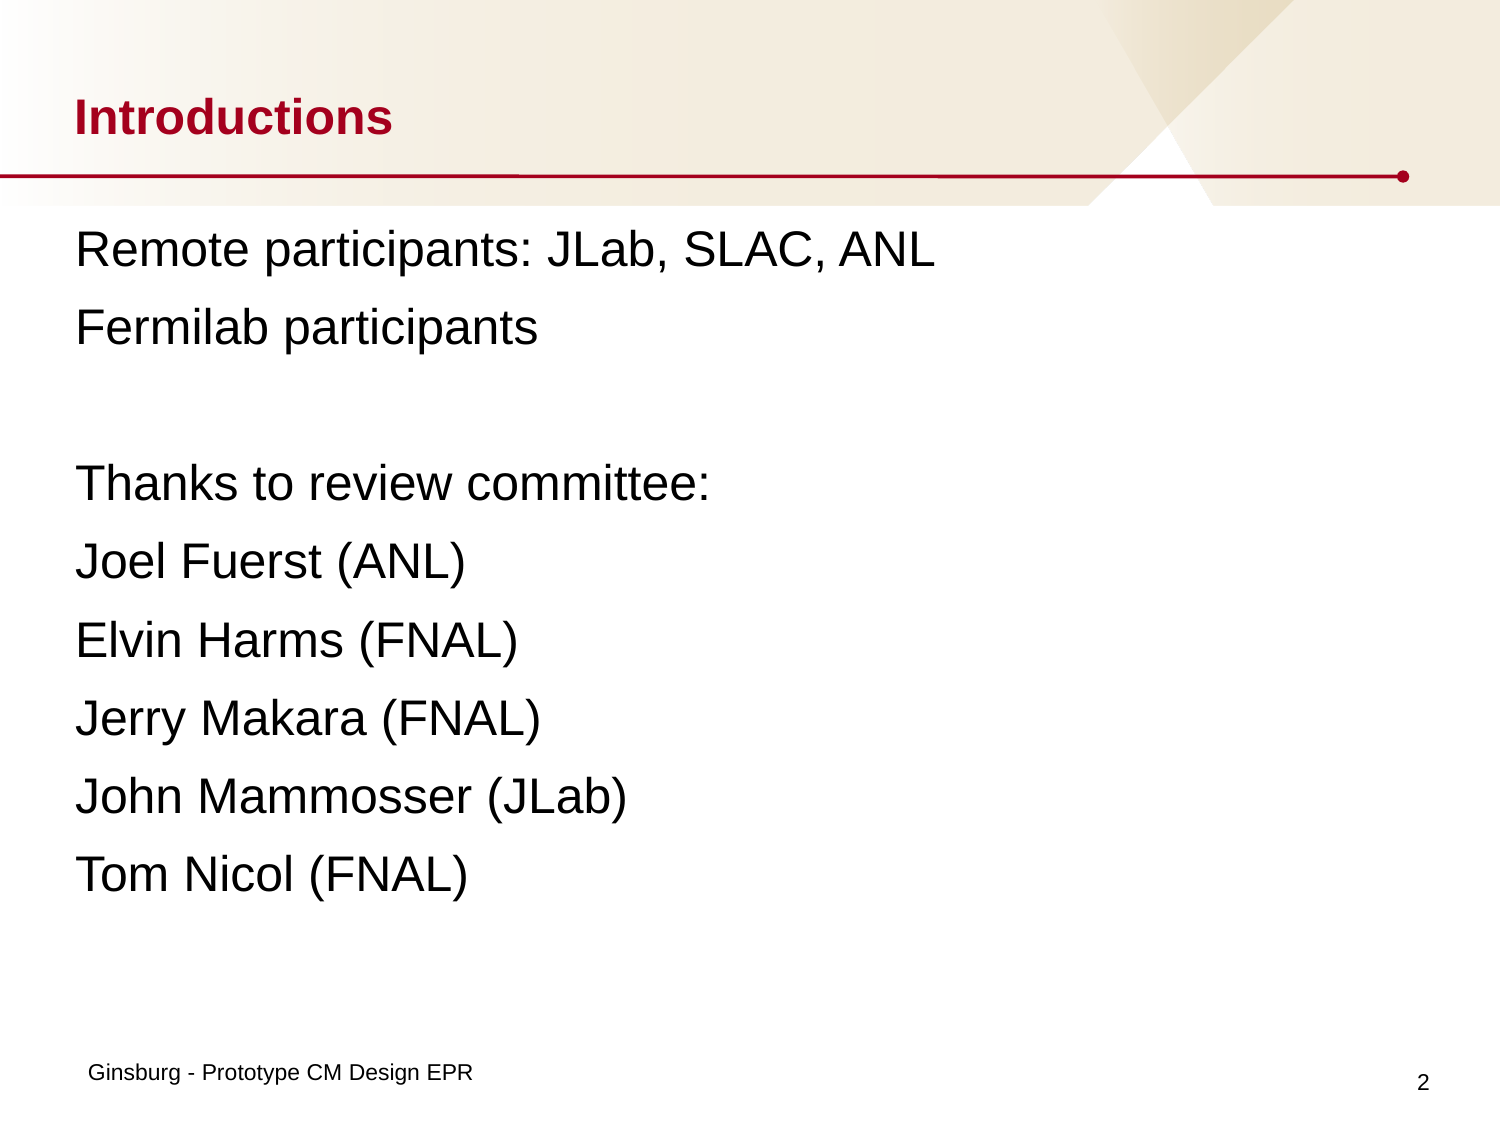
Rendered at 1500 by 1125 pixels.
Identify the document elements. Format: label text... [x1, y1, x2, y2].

footer Ginsburg - Prototype CM Design EPR [73, 1050, 750, 1102]
slide_number 2 [1405, 1036, 1458, 1125]
title Introductions [74, 21, 1404, 145]
picture [0, 0, 1500, 206]
list Remote participants: JLab, SLAC, ANL Fermilab participants Thanks to review committee: Joel Fuerst (ANL) Elvin Harms (FNAL) Jerry Makara (FNAL) John Mammosser (JLab) Tom Nicol (FNAL) [75, 203, 1406, 1035]
